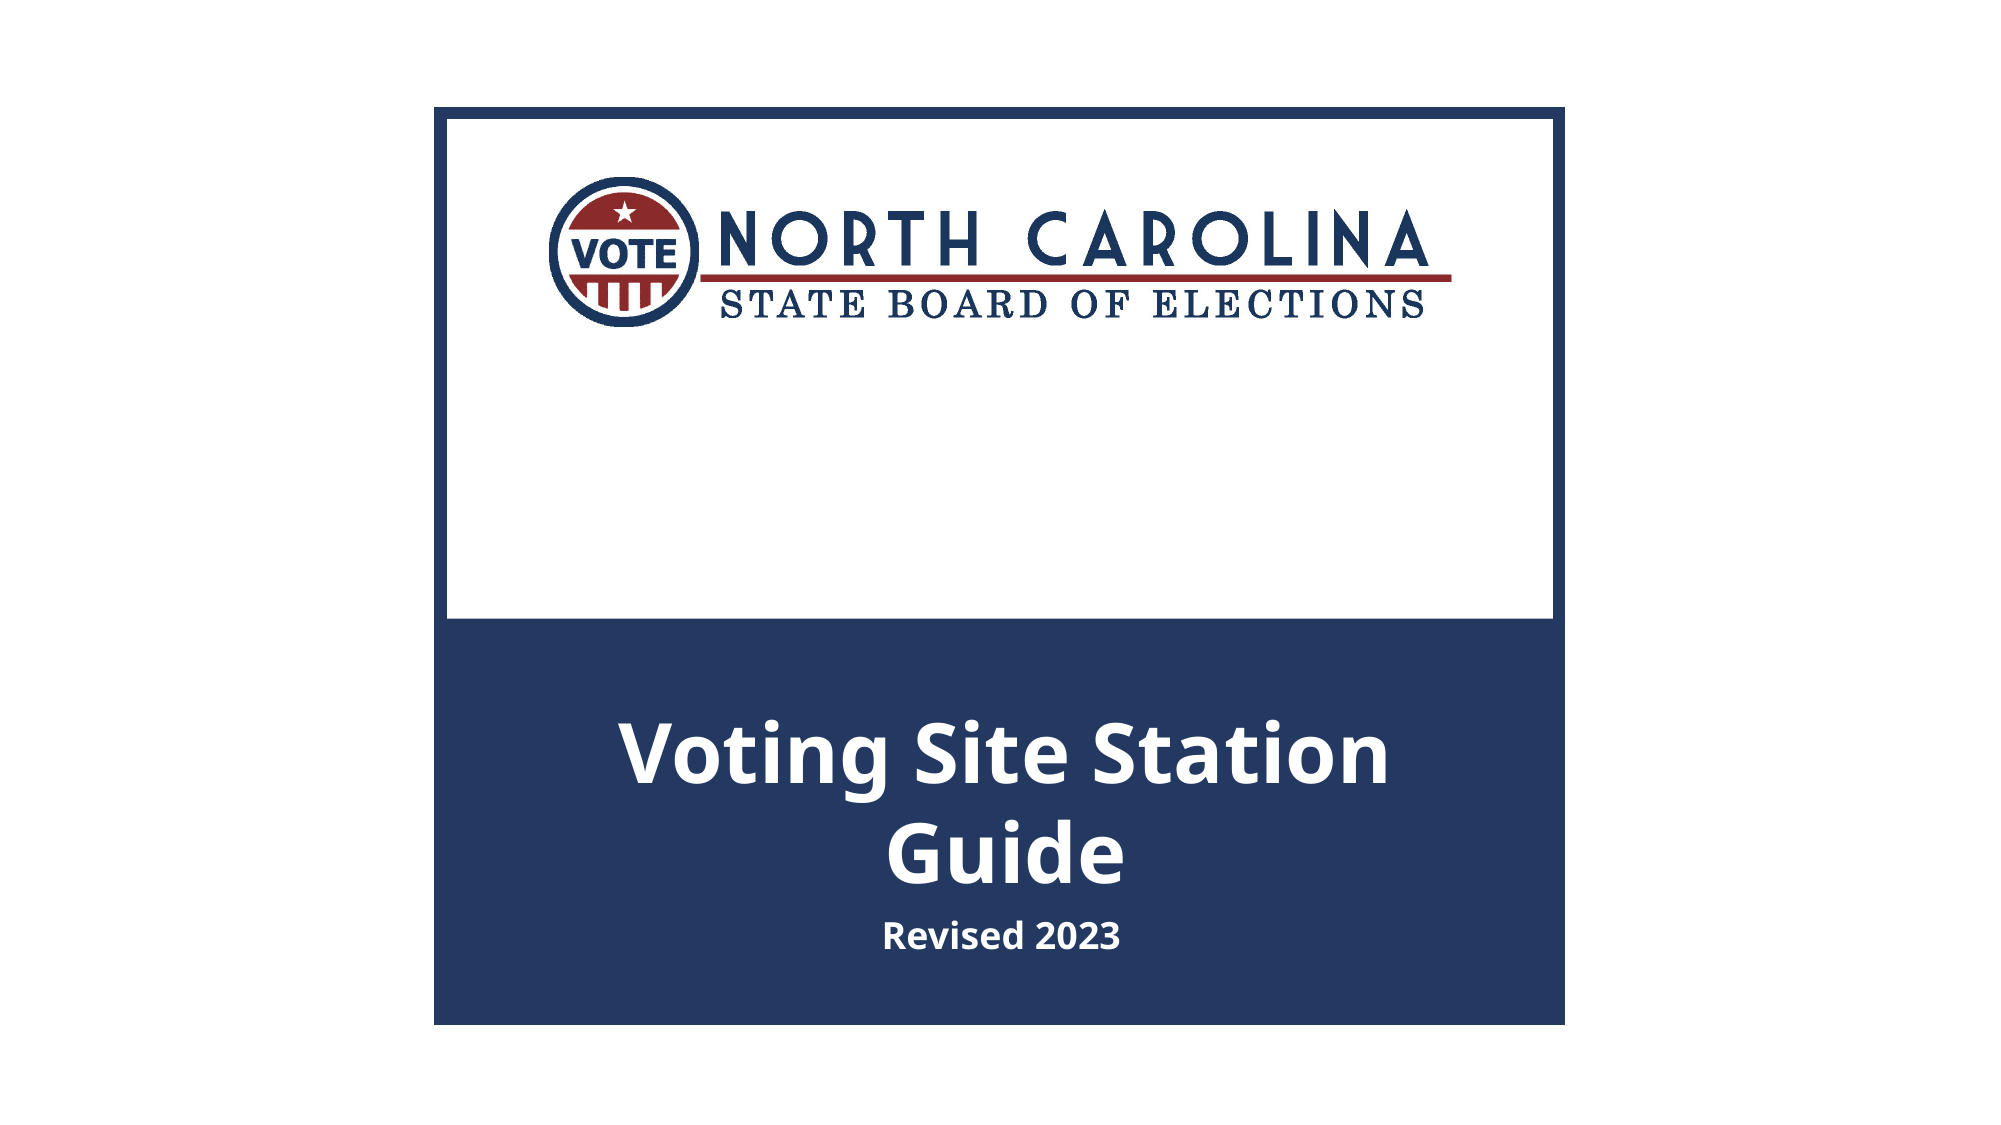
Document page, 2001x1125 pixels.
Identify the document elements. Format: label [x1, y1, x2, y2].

picture [548, 176, 1452, 328]
text_box [440, 112, 1560, 1019]
